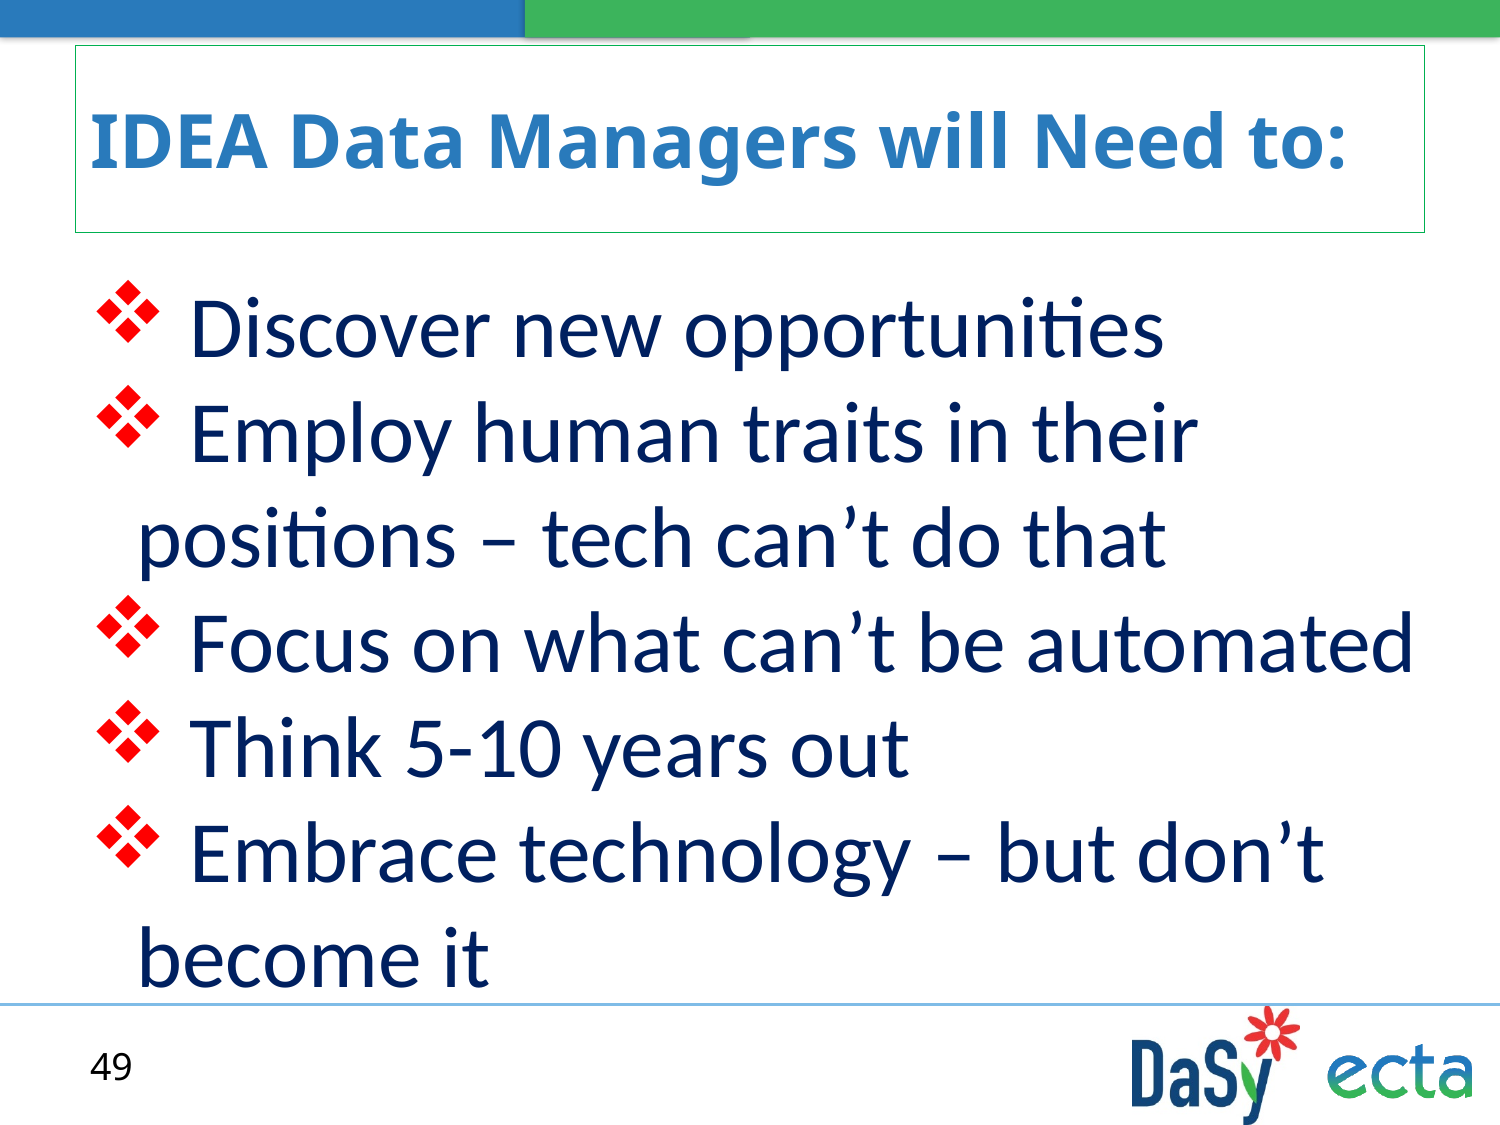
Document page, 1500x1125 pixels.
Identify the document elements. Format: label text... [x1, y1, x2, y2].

picture [1312, 1037, 1487, 1105]
slide_number 49 [75, 1038, 425, 1098]
text_box Discover new opportunities Employ human traits in their positions – tech can’t do that Focus on what can’t be automated Think 5-10 years out Embrace technology – but don’t become it [75, 262, 1475, 1013]
title IDEA Data Managers will Need to: [75, 45, 1425, 233]
picture [1132, 1013, 1300, 1125]
